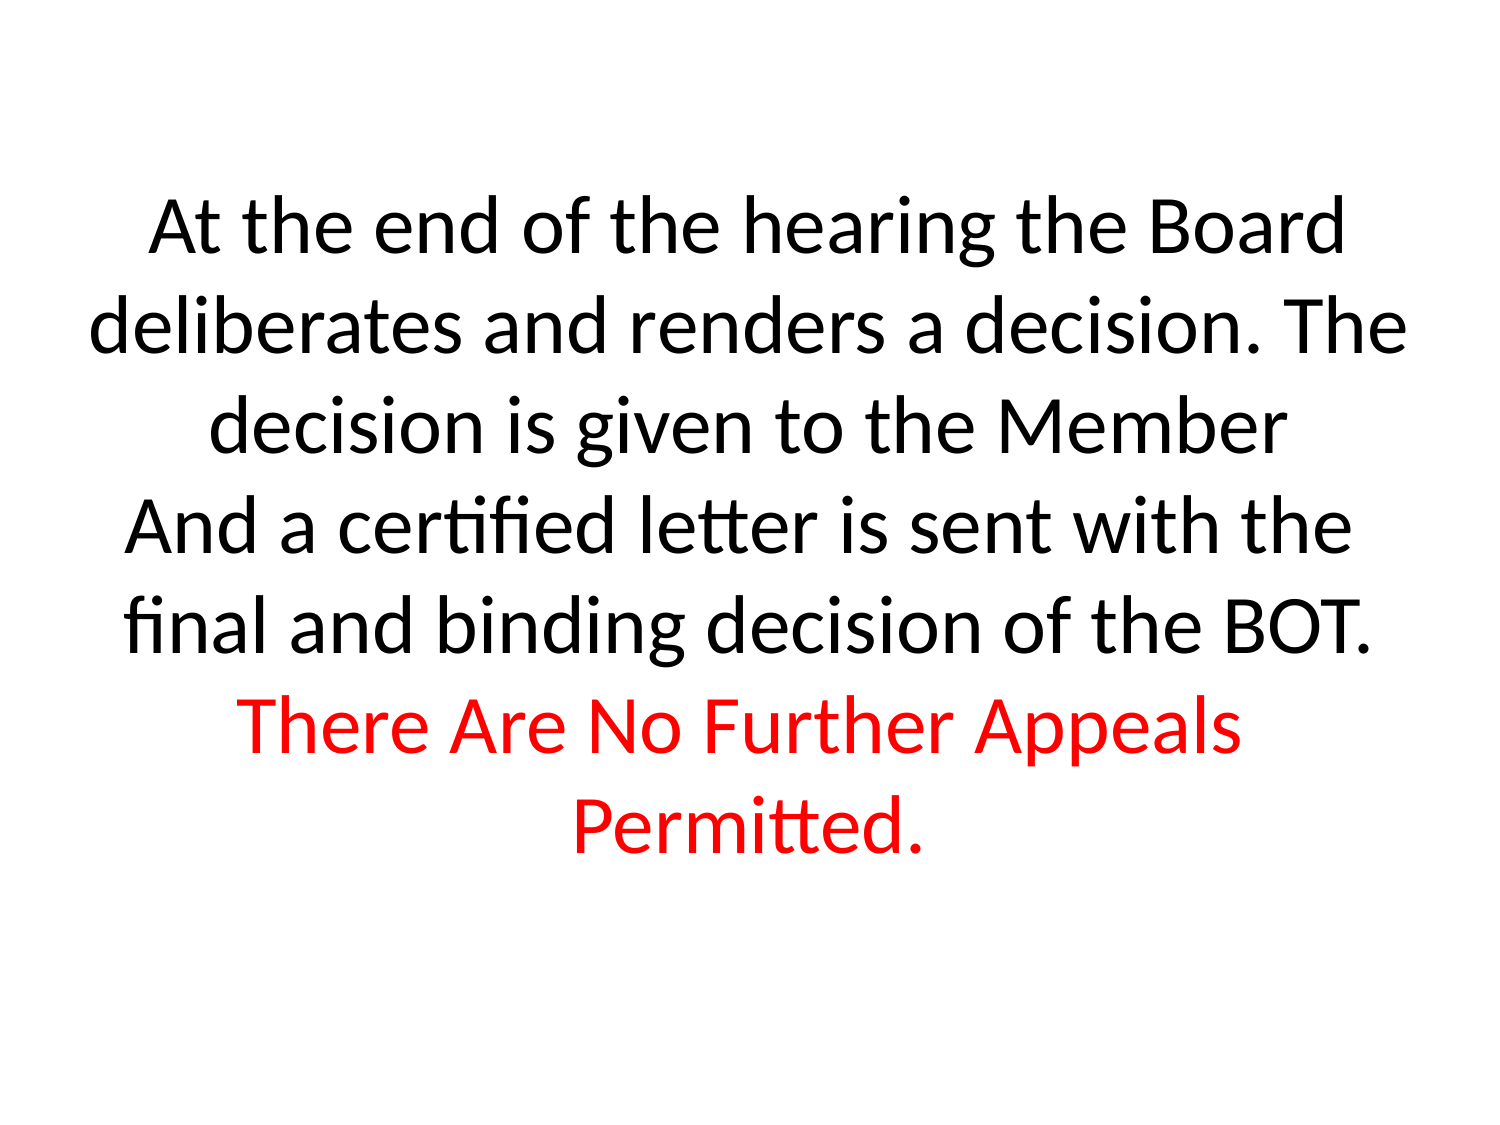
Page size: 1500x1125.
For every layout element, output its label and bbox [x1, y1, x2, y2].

text_box [12, 0, 1488, 1125]
